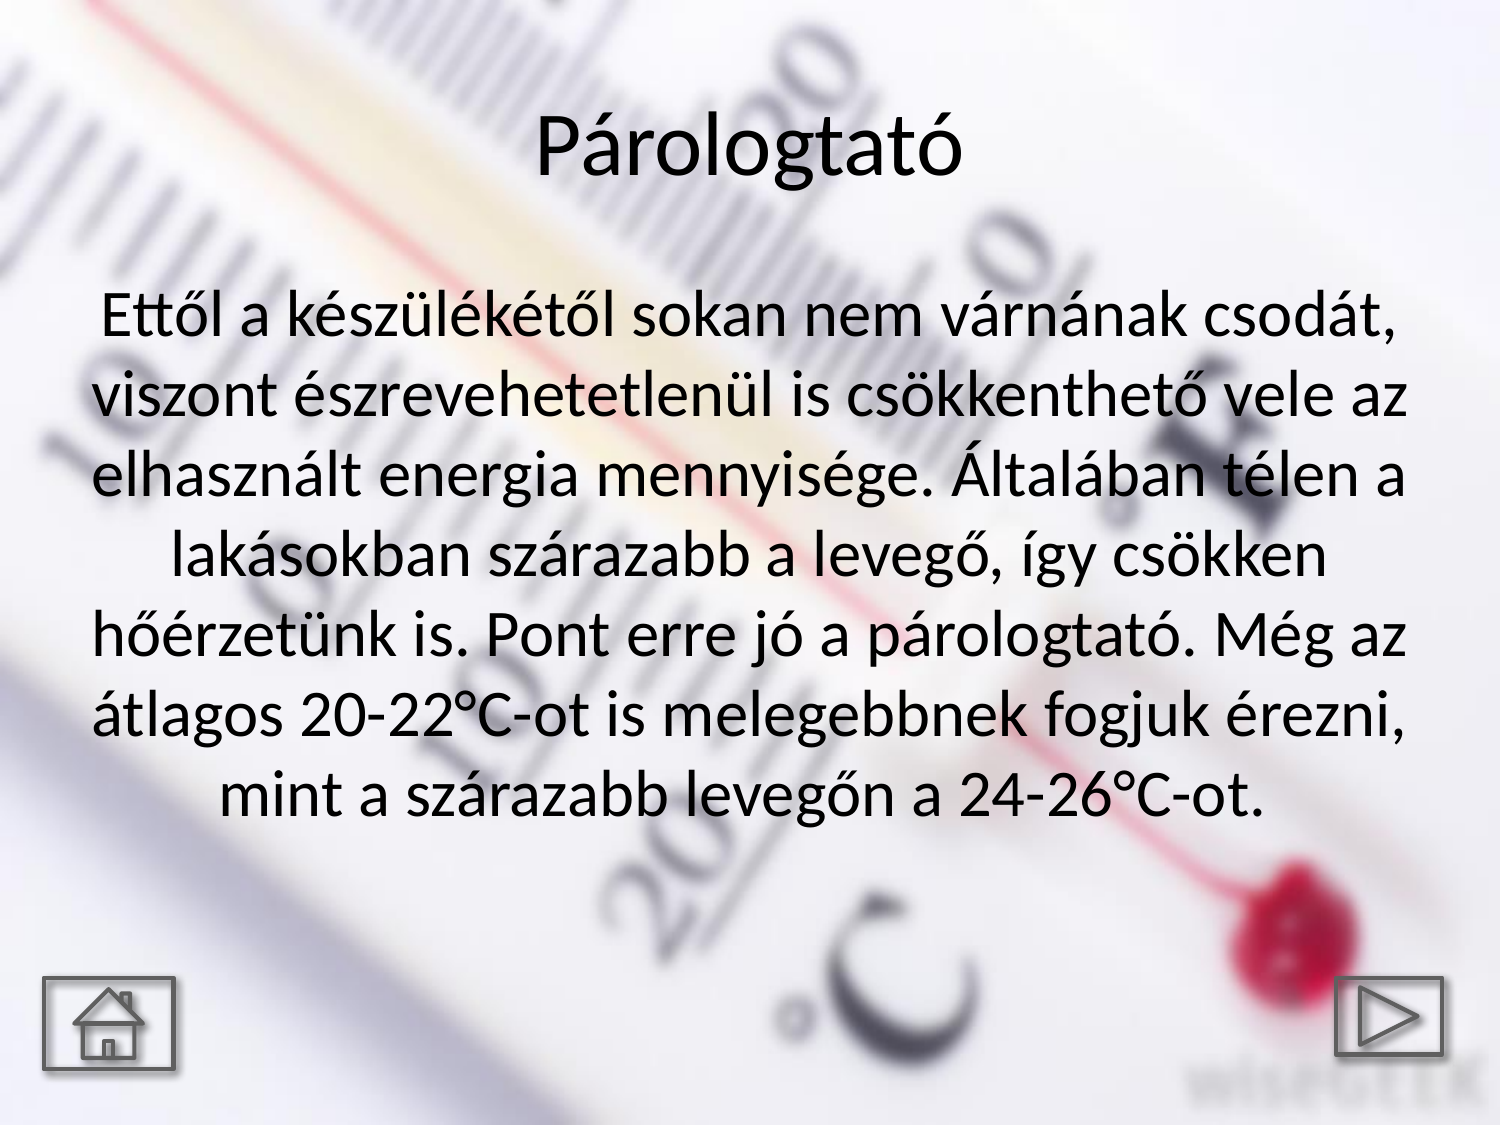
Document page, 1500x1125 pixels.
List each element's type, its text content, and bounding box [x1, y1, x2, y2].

picture [0, 0, 1500, 1125]
text_box [42, 976, 176, 1071]
title Párologtató [75, 45, 1425, 233]
list Ettől a készülékétől sokan nem várnának csodát, viszont észrevehetetlenül is csökkenthető vele az elhasznált energia mennyisége. Általában télen a lakásokban szárazabb a levegő, így csökken hőérzetünk is. Pont erre jó a párologtató. Még az átlagos 20-22°C-ot is melegebbnek fogjuk érezni, mint a szárazabb levegőn a 24-26°C-ot. [75, 262, 1425, 1005]
text_box [1334, 976, 1444, 1057]
